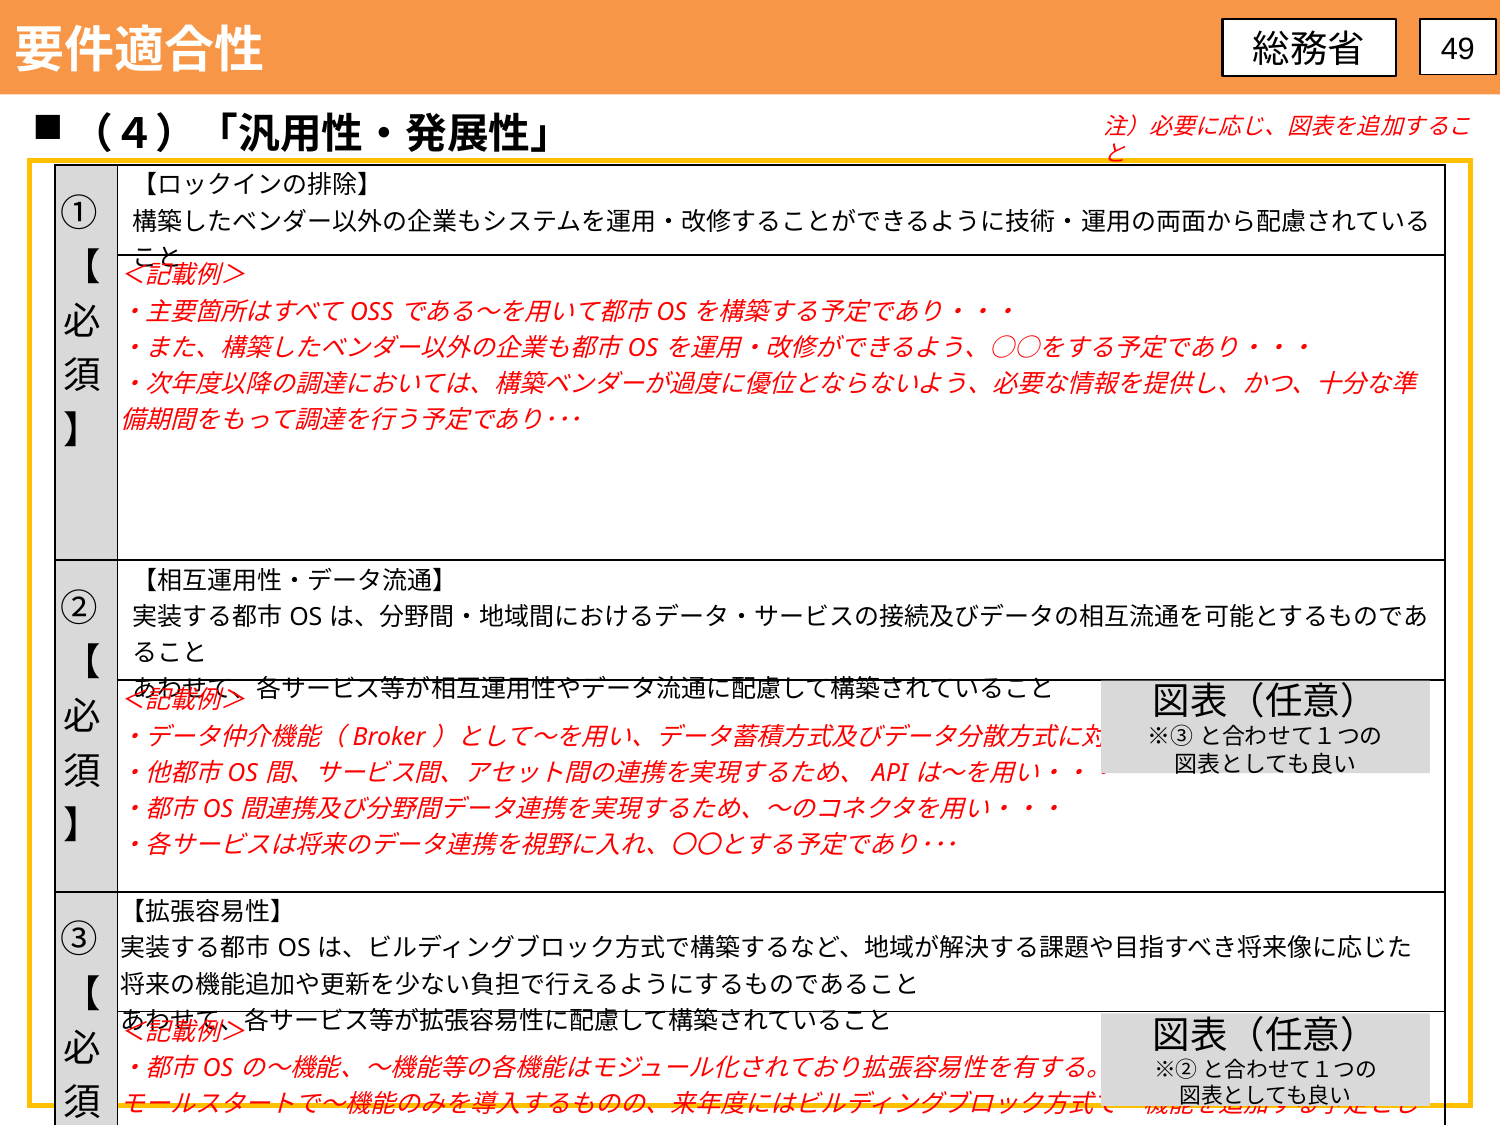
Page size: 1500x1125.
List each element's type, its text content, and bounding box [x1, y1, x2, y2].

table_cell 【拡張容易性】 実装する都市OSは、ビルディングブロック方式で構築するなど、地域が解決する課題や目指すべき将来像に応じた将来の機能追加や更新を少ない負担で行えるようにするものであること あわせて、各サービス等が拡張容易性に配慮して構築されていること [118, 893, 1444, 1011]
text_box 図表（任意） ※③と合わせて１つの 図表としても良い [1099, 679, 1432, 775]
table_header 【ロックインの排除】 構築したベンダー以外の企業もシステムを運用・改修することができるように技術・運用の両面から配慮されていること [118, 166, 1444, 254]
text_box [1446, 174, 1471, 1106]
table_cell ＜記載例＞ ・都市OSの～機能、～機能等の各機能はモジュール化されており拡張容易性を有する。具体的には、今年度はスモールスタートで～機能のみを導入するものの、来年度にはビルディングブロック方式で～機能を追加する予定としており・・・ ・各サービスは将来の機能拡張を視野に入れ、〇〇とする予定であり･･･ [118, 1012, 1444, 1125]
text_box 図表（任意） ※②と合わせて１つの 図表としても良い [1099, 1011, 1432, 1108]
text_box （４）「汎用性・発展性」 [17, 99, 1500, 165]
table_cell ＜記載例＞ ・主要箇所はすべてOSSである～を用いて都市OSを構築する予定であり・・・ ・また、構築したベンダー以外の企業も都市OSを運用・改修ができるよう、○○をする予定であり・・・ ・次年度以降の調達においては、構築ベンダーが過度に優位とならないよう、必要な情報を提供し、かつ、十分な準備期間をもって調達を行う予定であり･･･ [118, 256, 1444, 559]
table_cell ＜記載例＞ ・データ仲介機能（Broker）として～を用い、データ蓄積方式及びデータ分散方式に対応する・・・ ・他都市OS間、サービス間、アセット間の連携を実現するため、APIは～を用い・・・ ・都市OS間連携及び分野間データ連携を実現するため、～のコネクタを用い・・・ ・各サービスは将来のデータ連携を視野に入れ、〇〇とする予定であり･･･ [118, 681, 1444, 891]
table_header ①【必須】 [56, 166, 117, 559]
text_box [29, 160, 1089, 1106]
table_cell 【相互運用性・データ流通】 実装する都市OSは、分野間・地域間におけるデータ・サービスの接続及びデータの相互流通を可能とするものであること あわせて、各サービス等が相互運用性やデータ流通に配慮して構築されていること [118, 561, 1444, 679]
table_cell ②【必須】 [56, 561, 117, 891]
table_cell ③【必須】 [56, 893, 117, 1125]
text_box 要件適合性 [0, 0, 1500, 95]
text_box 49 [1418, 17, 1498, 77]
text_box 注）必要に応じ、図表を追加すること [1089, 104, 1493, 174]
text_box 総務省 [1220, 17, 1398, 78]
